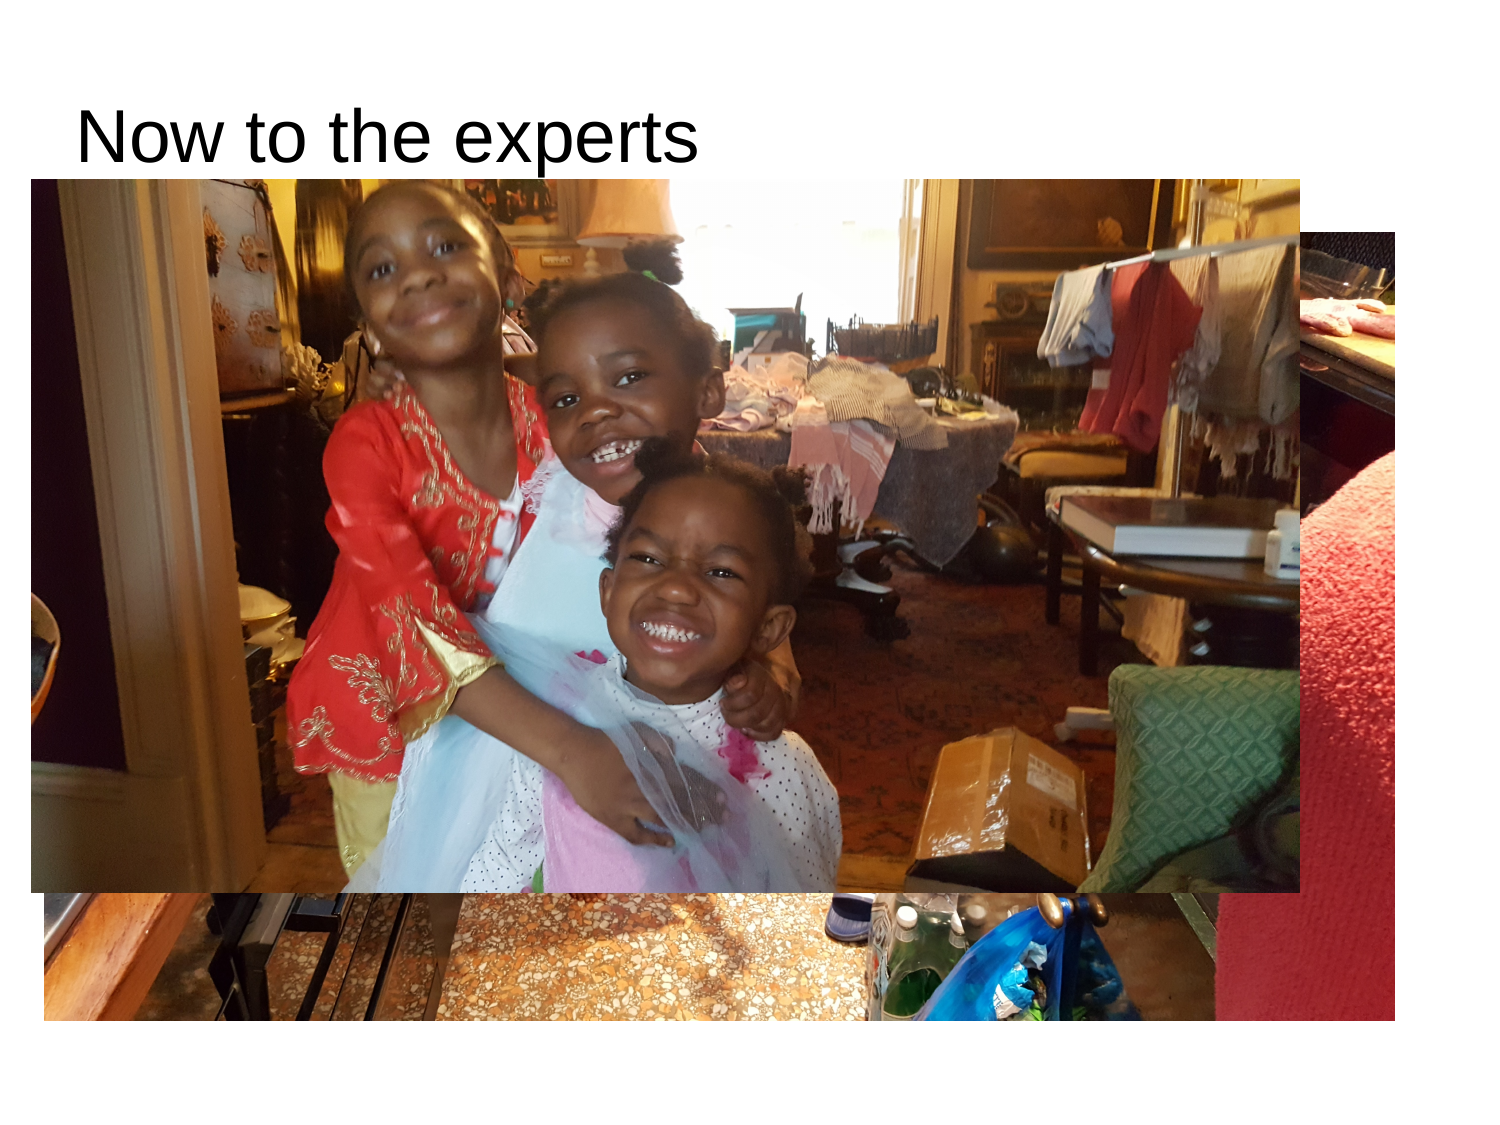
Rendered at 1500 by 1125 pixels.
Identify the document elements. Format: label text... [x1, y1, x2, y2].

picture [44, 232, 1395, 1021]
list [31, 179, 1300, 893]
title Now to the experts [75, 44, 1425, 233]
